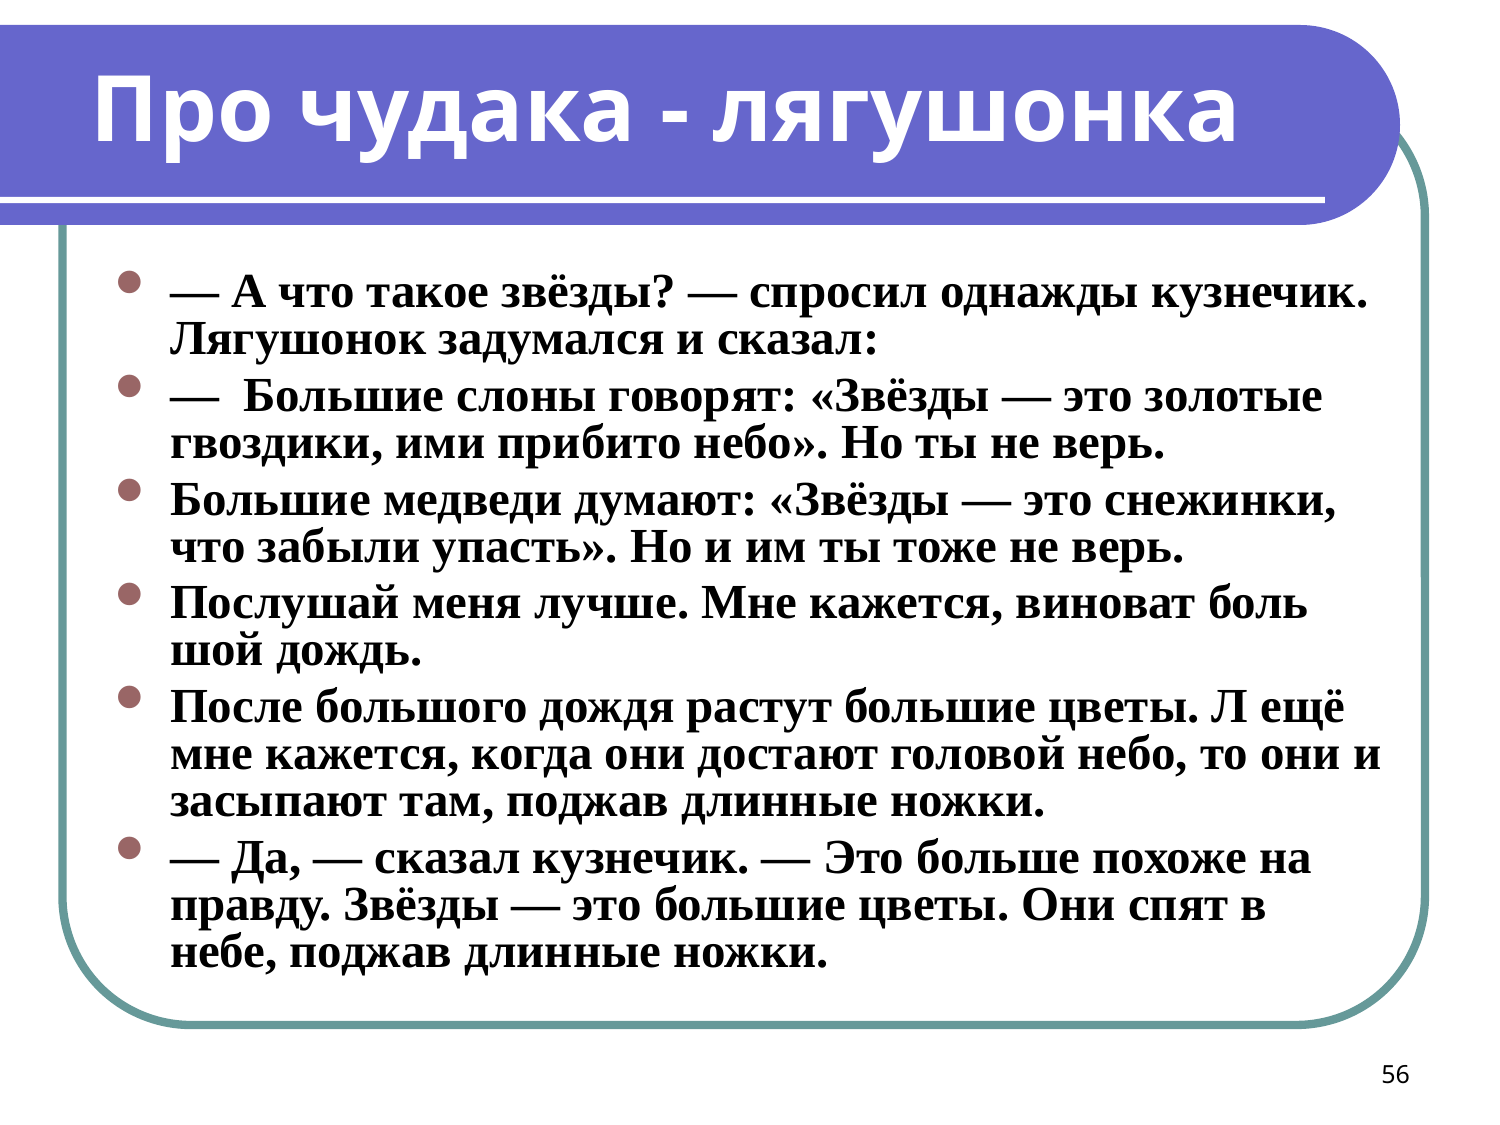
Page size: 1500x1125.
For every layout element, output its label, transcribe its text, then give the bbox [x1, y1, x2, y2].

text_box Про чудака - лягушонка [76, 42, 1257, 168]
list — А что такое звёзды? — спросил однажды кузнечик. Лягушонок задумался и сказал: — Большие слоны говорят: «Звёзды — это золотые гвоздики, ими прибито небо». Но ты не верь. Большие медведи думают: «Звёзды — это снежинки, что забыли упасть». Но и им ты тоже не верь. Послушай меня лучше. Мне кажется, виноват боль­шой дождь. После большого дождя растут большие цветы. Л ещё мне кажется, когда они достают головой небо, то они и засыпают там, поджав длинные ножки. — Да, — сказал кузнечик. — Это больше похоже на правду. Звёзды — это большие цветы. Они спят в небе, поджав длинные ножки. [99, 262, 1401, 988]
slide_number 56 [1074, 1024, 1426, 1101]
